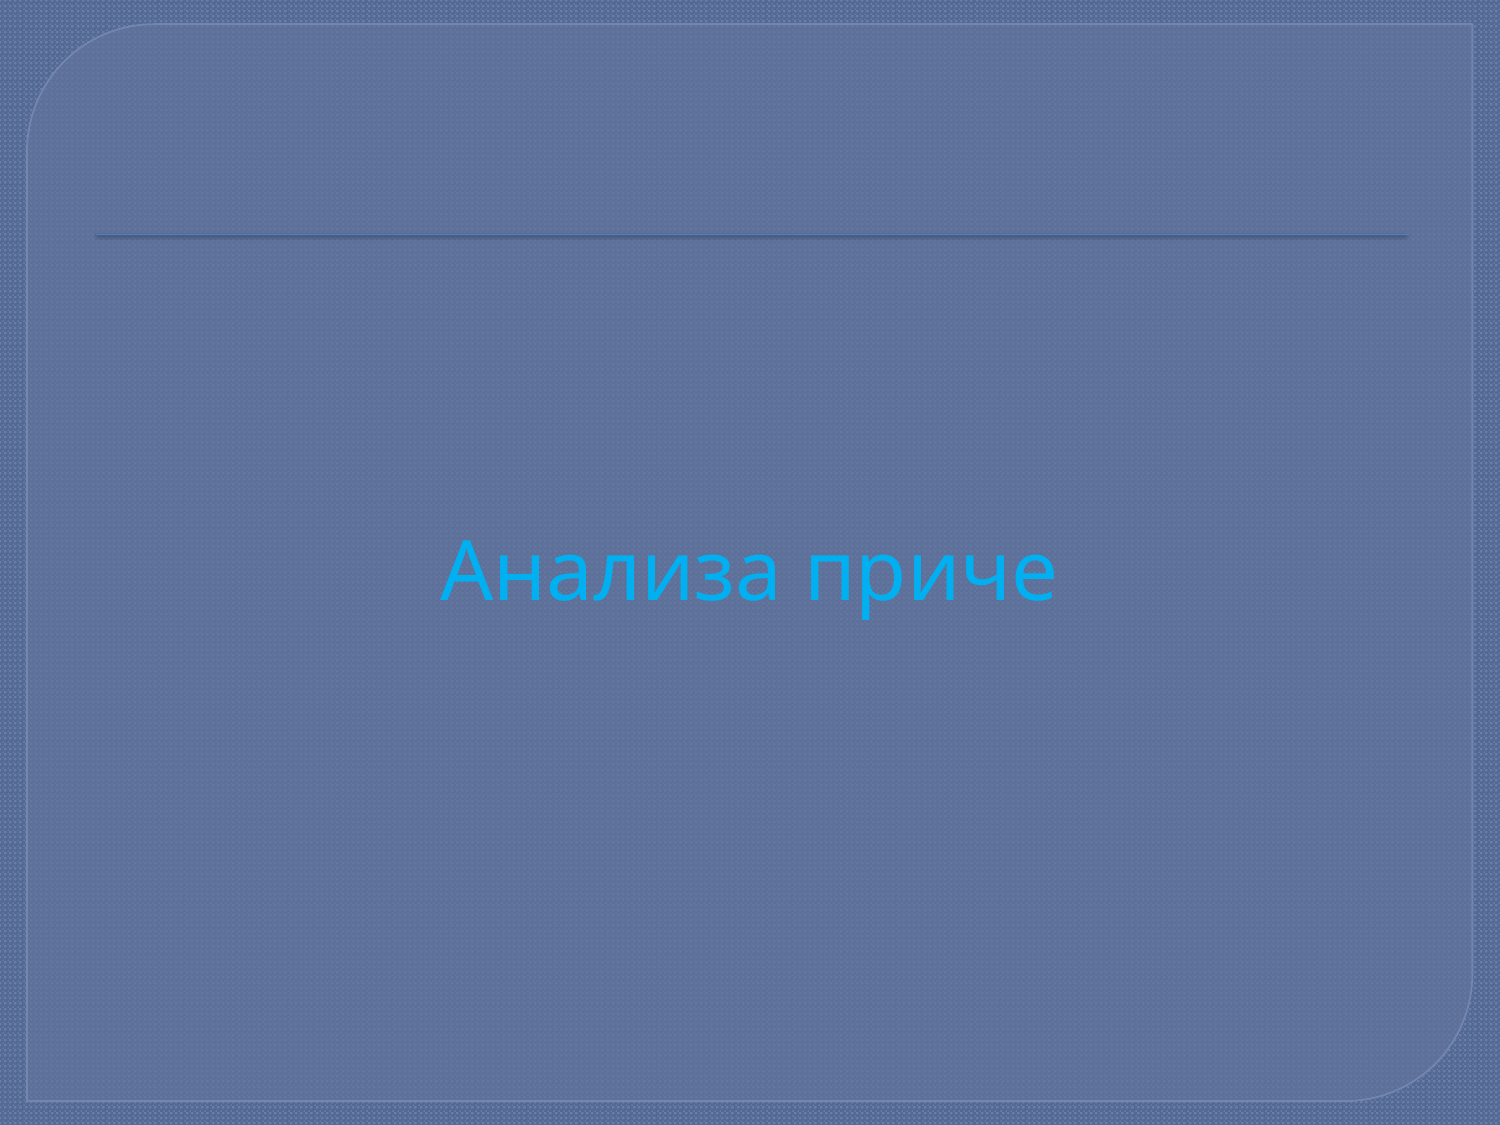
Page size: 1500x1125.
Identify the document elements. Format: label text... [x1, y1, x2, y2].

title [75, 174, 1425, 270]
list Анализа приче [75, 270, 1425, 1013]
